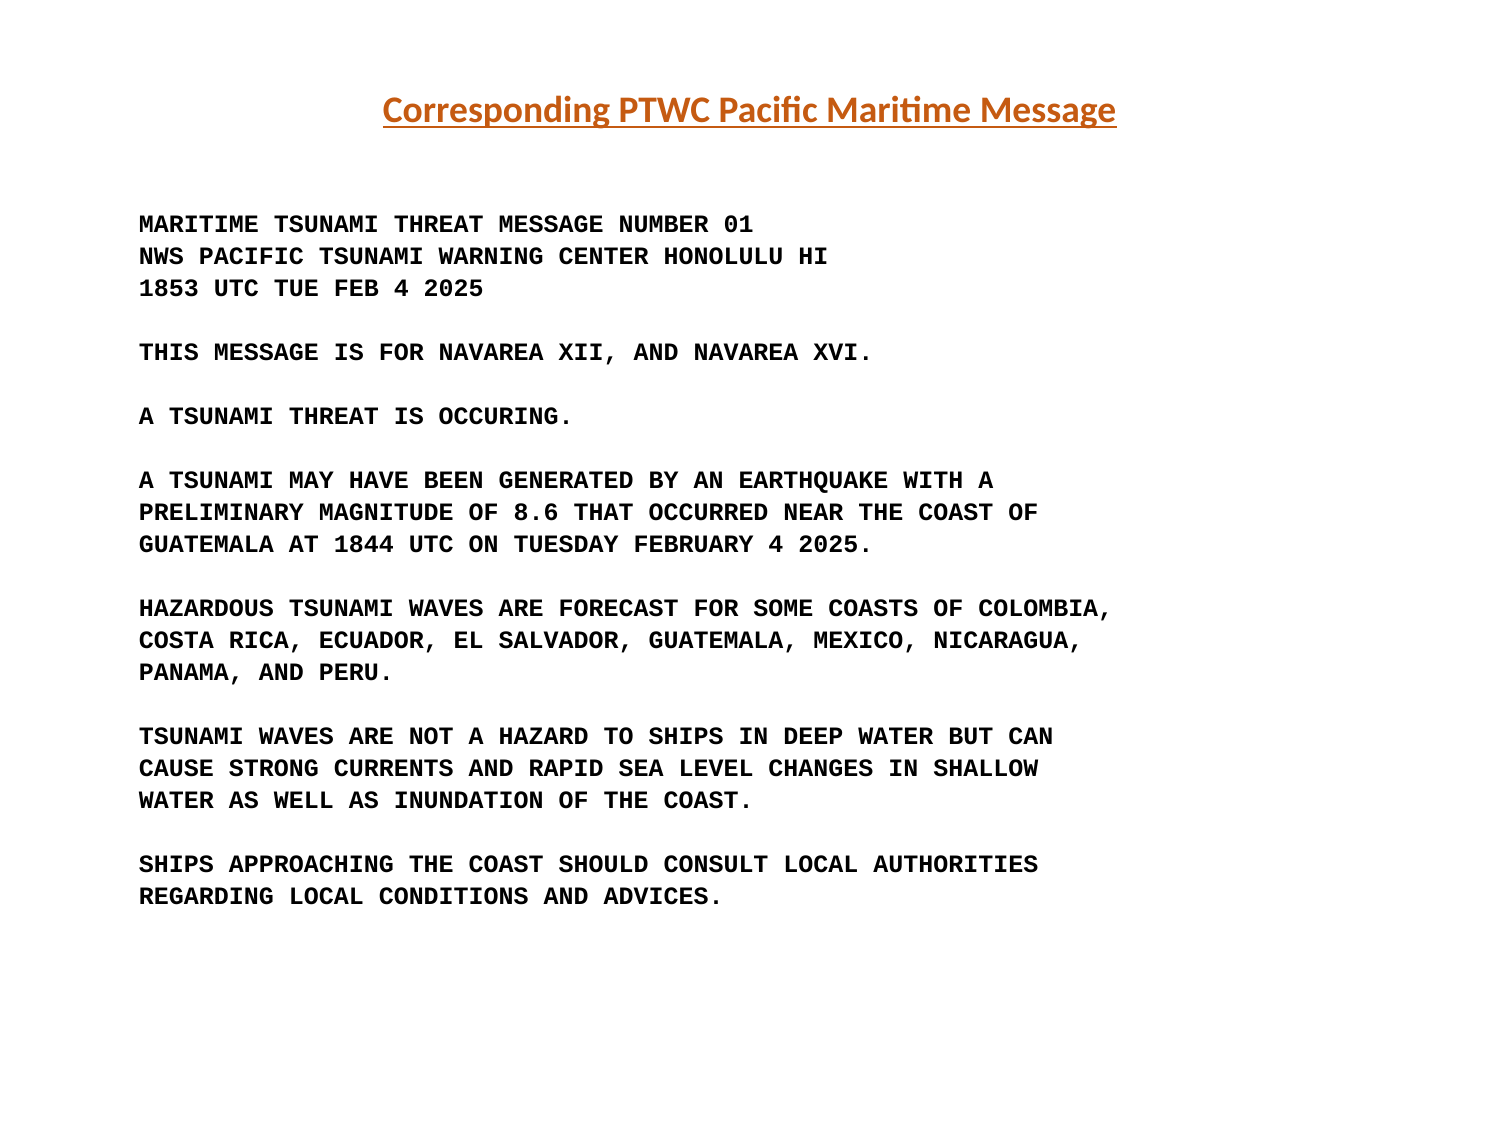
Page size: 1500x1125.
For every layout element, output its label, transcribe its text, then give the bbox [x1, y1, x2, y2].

text_box Corresponding PTWC Pacific Maritime Message MARITIME TSUNAMI THREAT MESSAGE NUMBER 01 NWS PACIFIC TSUNAMI WARNING CENTER HONOLULU HI 1853 UTC TUE FEB 4 2025 THIS MESSAGE IS FOR NAVAREA XII, AND NAVAREA XVI. A TSUNAMI THREAT IS OCCURING. A TSUNAMI MAY HAVE BEEN GENERATED BY AN EARTHQUAKE WITH A PRELIMINARY MAGNITUDE OF 8.6 THAT OCCURRED NEAR THE COAST OF GUATEMALA AT 1844 UTC ON TUESDAY FEBRUARY 4 2025. HAZARDOUS TSUNAMI WAVES ARE FORECAST FOR SOME COASTS OF COLOMBIA, COSTA RICA, ECUADOR, EL SALVADOR, GUATEMALA, MEXICO, NICARAGUA, PANAMA, AND PERU. TSUNAMI WAVES ARE NOT A HAZARD TO SHIPS IN DEEP WATER BUT CAN CAUSE STRONG CURRENTS AND RAPID SEA LEVEL CHANGES IN SHALLOW WATER AS WELL AS INUNDATION OF THE COAST. SHIPS APPROACHING THE COAST SHOULD CONSULT LOCAL AUTHORITIES REGARDING LOCAL CONDITIONS AND ADVICES. [124, 74, 1376, 955]
